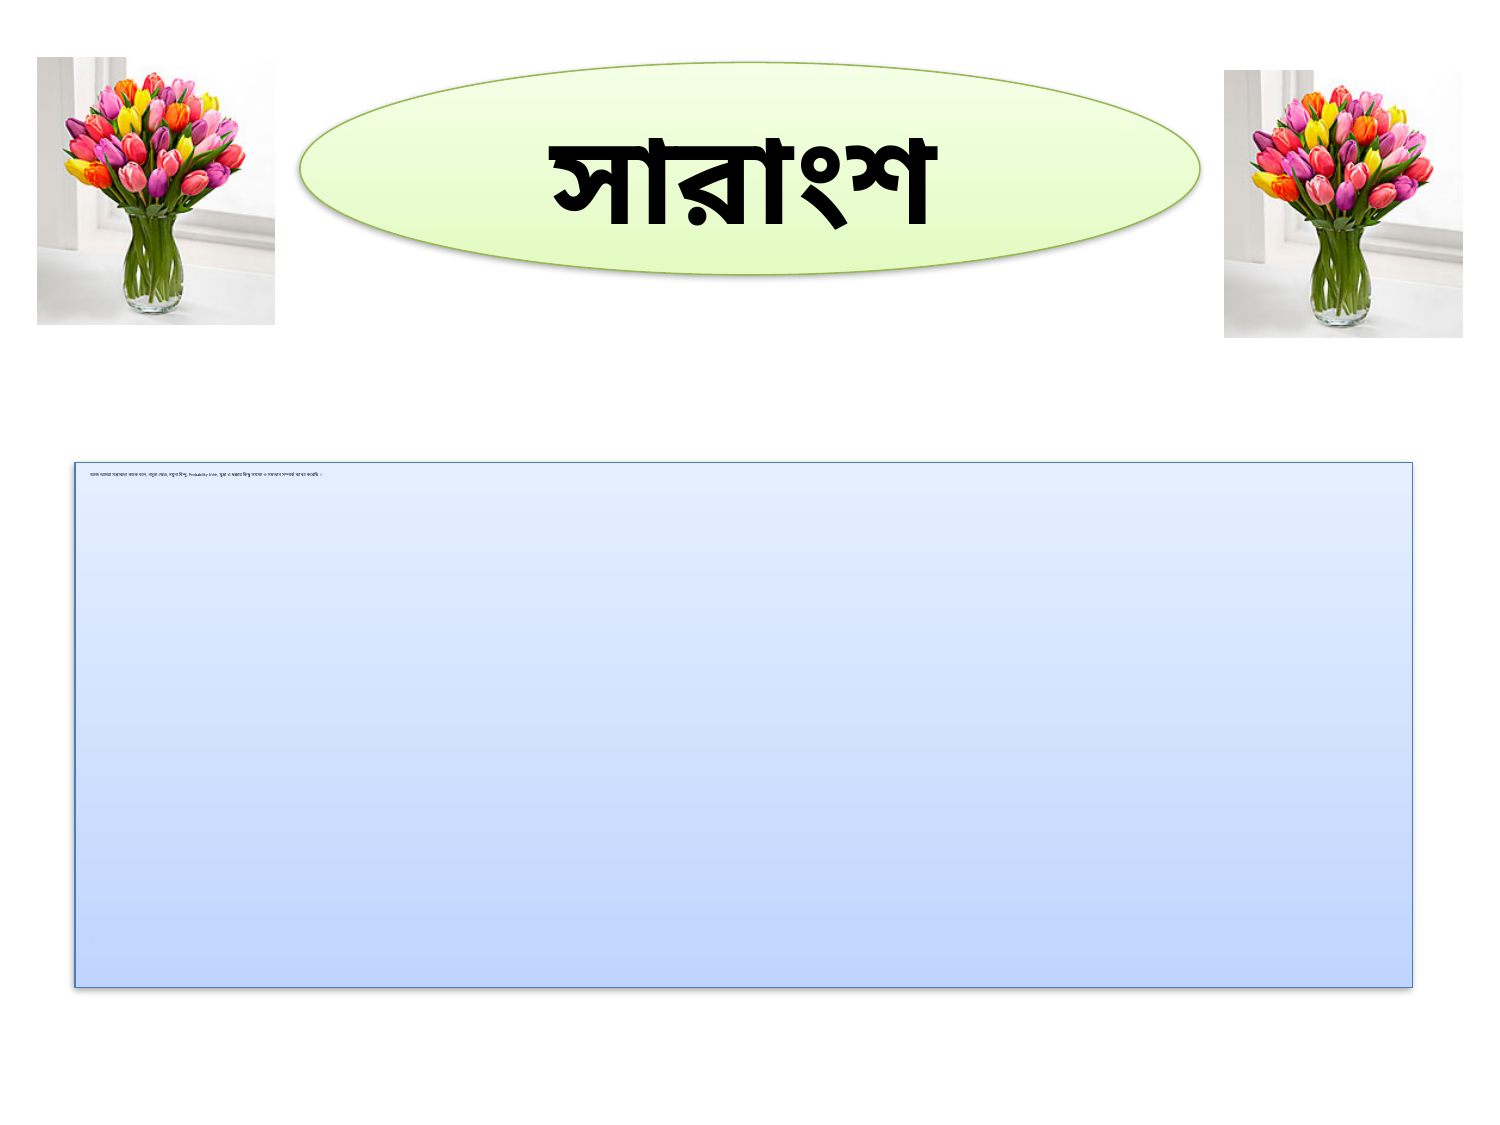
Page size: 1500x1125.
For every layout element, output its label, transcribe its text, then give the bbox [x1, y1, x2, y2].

text_box [536, 263, 964, 276]
picture [37, 57, 276, 326]
title সারাংশ [350, 87, 1138, 263]
text_box [1138, 114, 1201, 224]
text_box [458, 61, 1042, 87]
picture [1224, 70, 1463, 338]
list আজ আমরা সম্ভাব্যতা কাকে বলে, নমুনা ক্ষেত্র, নমুনা বিন্দু, Probability tree, মুদ্রা ও ছক্কার কিছু সমস্যা ও সমাধান সম্পর্কে ব্যাখ্যা করেছি । + ……………. [74, 462, 1413, 988]
text_box [299, 119, 350, 219]
